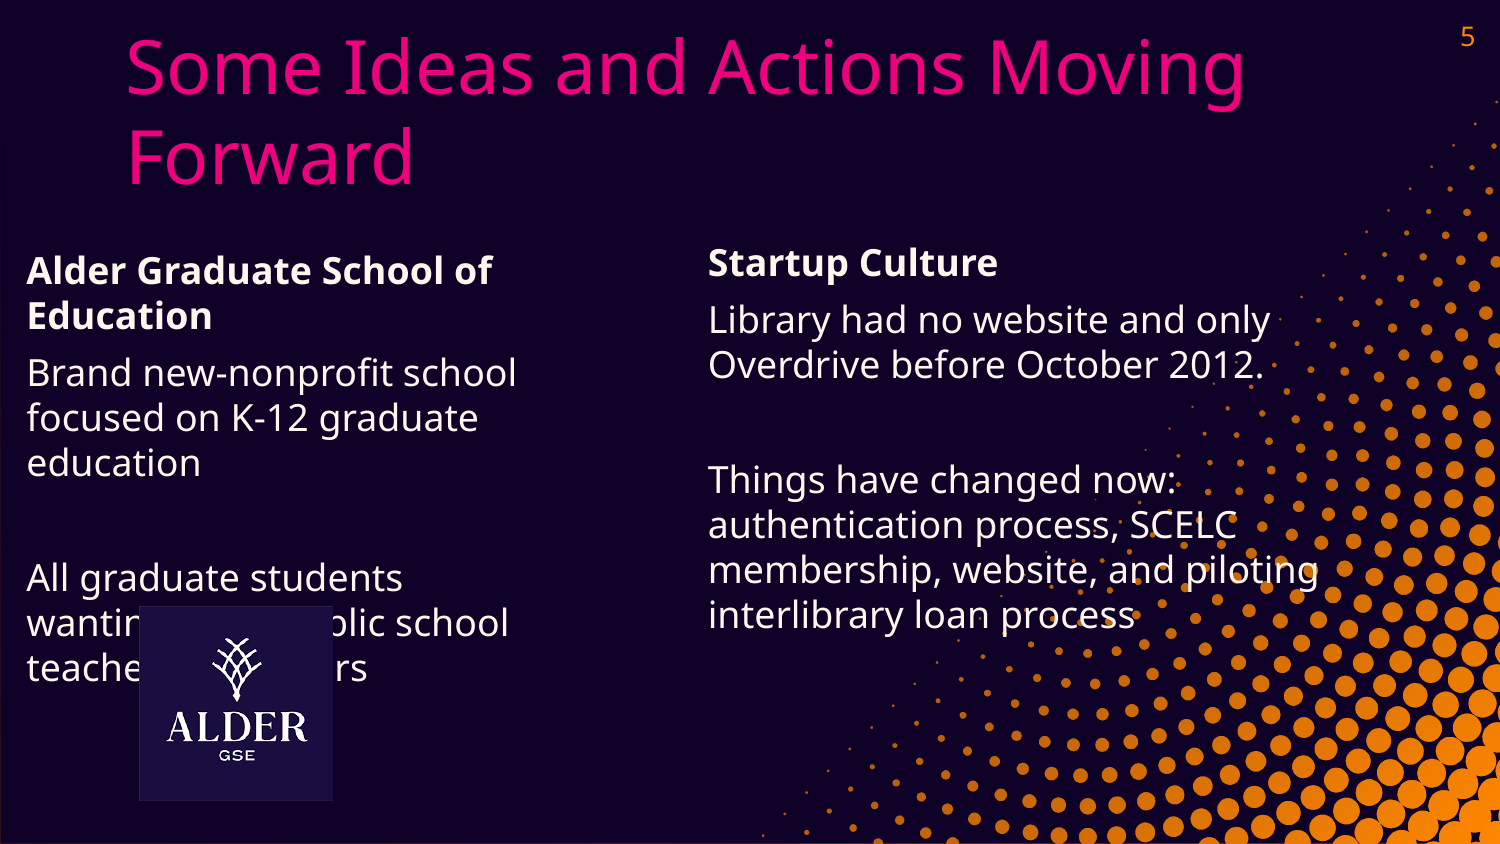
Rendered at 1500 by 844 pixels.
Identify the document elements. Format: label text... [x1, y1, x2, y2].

list Startup Culture Library had no website and only Overdrive before October 2012. Things have changed now: authentication process, SCELC membership, website, and piloting interlibrary loan process [707, 238, 1341, 750]
list Alder Graduate School of Education Brand new-nonprofit school focused on K-12 graduate education All graduate students wanting to be public school teachers/educators [26, 246, 539, 758]
slide_number ‹#› [1385, 5, 1476, 71]
picture [139, 606, 333, 801]
title Some Ideas and Actions Moving Forward [125, 58, 1278, 200]
